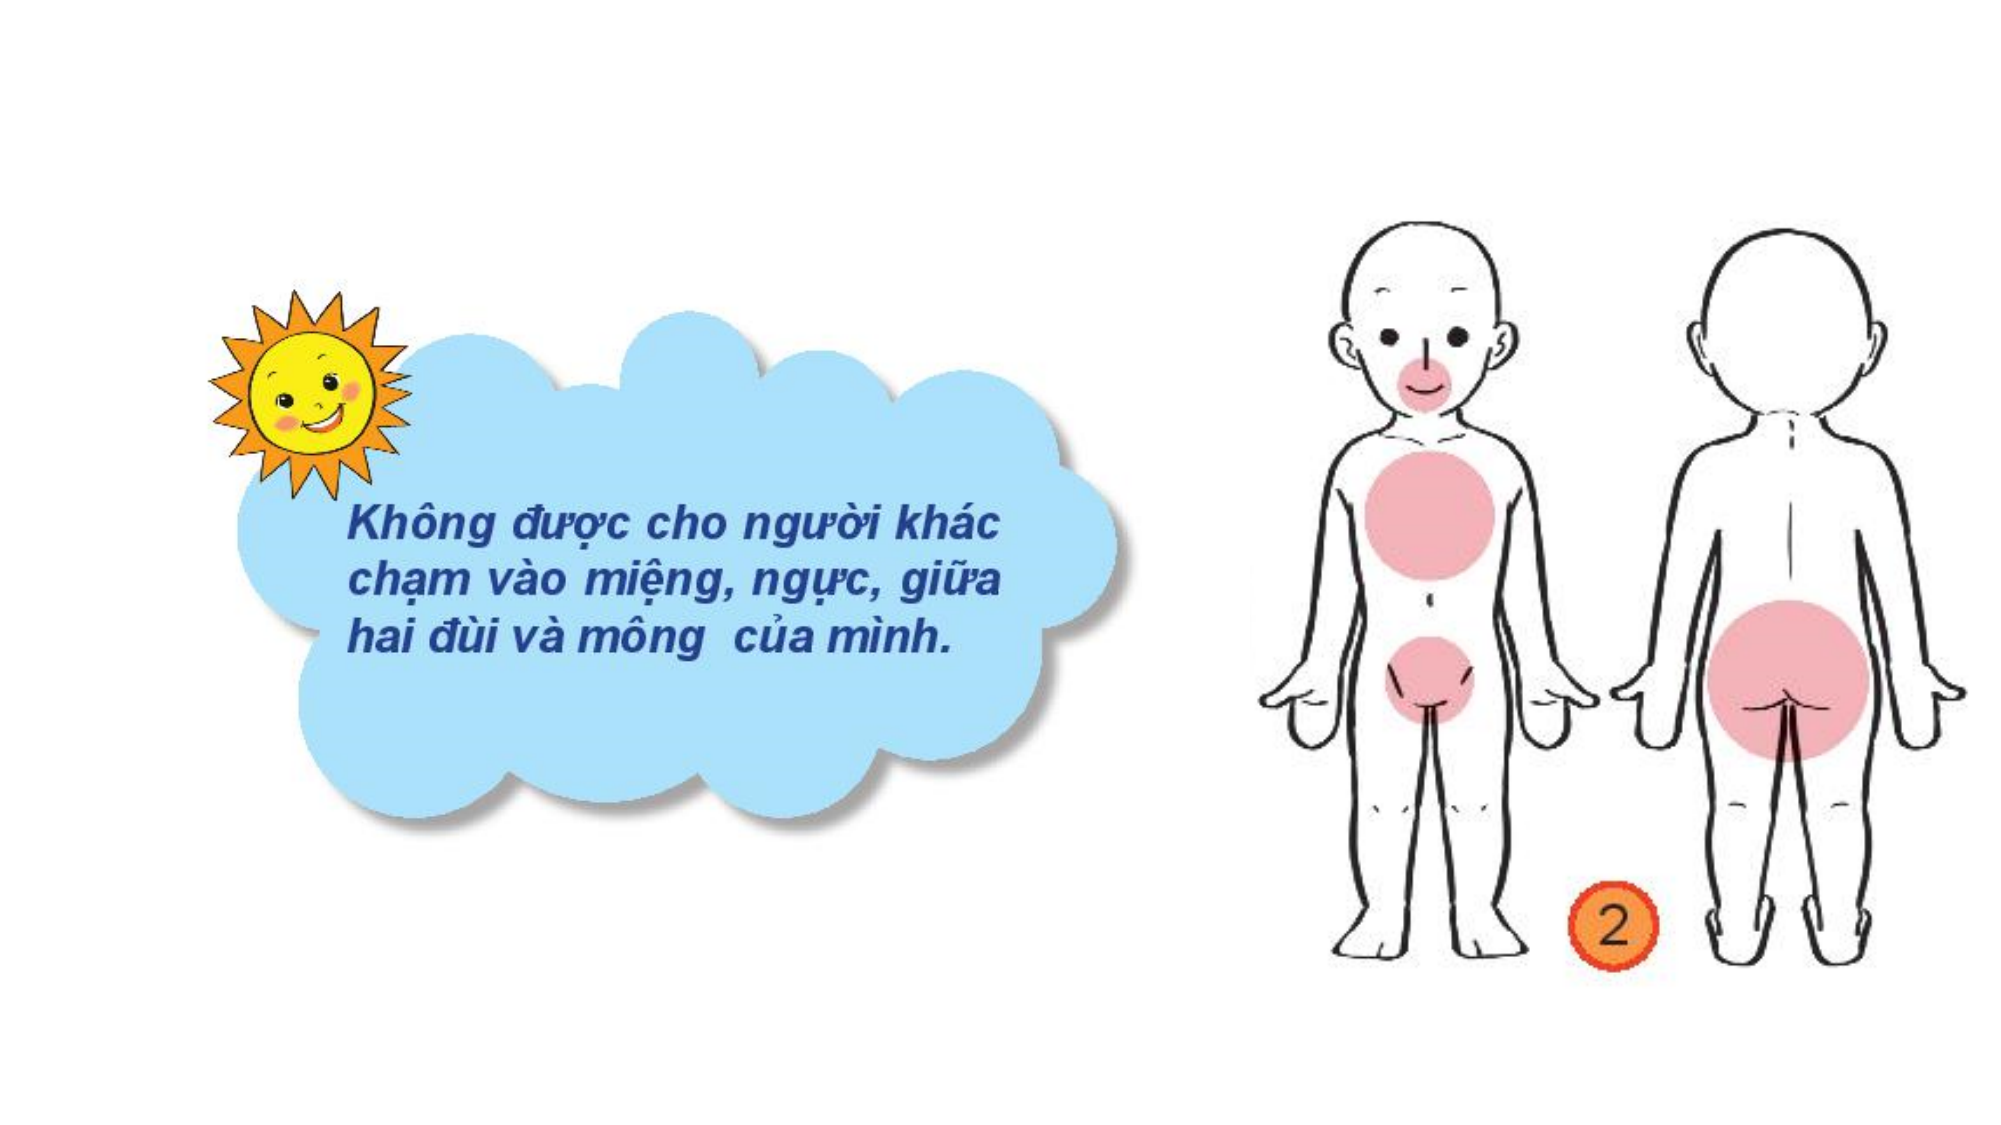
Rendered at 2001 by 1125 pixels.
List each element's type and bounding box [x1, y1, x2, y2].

picture [156, 268, 1142, 857]
picture [1249, 189, 1986, 1069]
